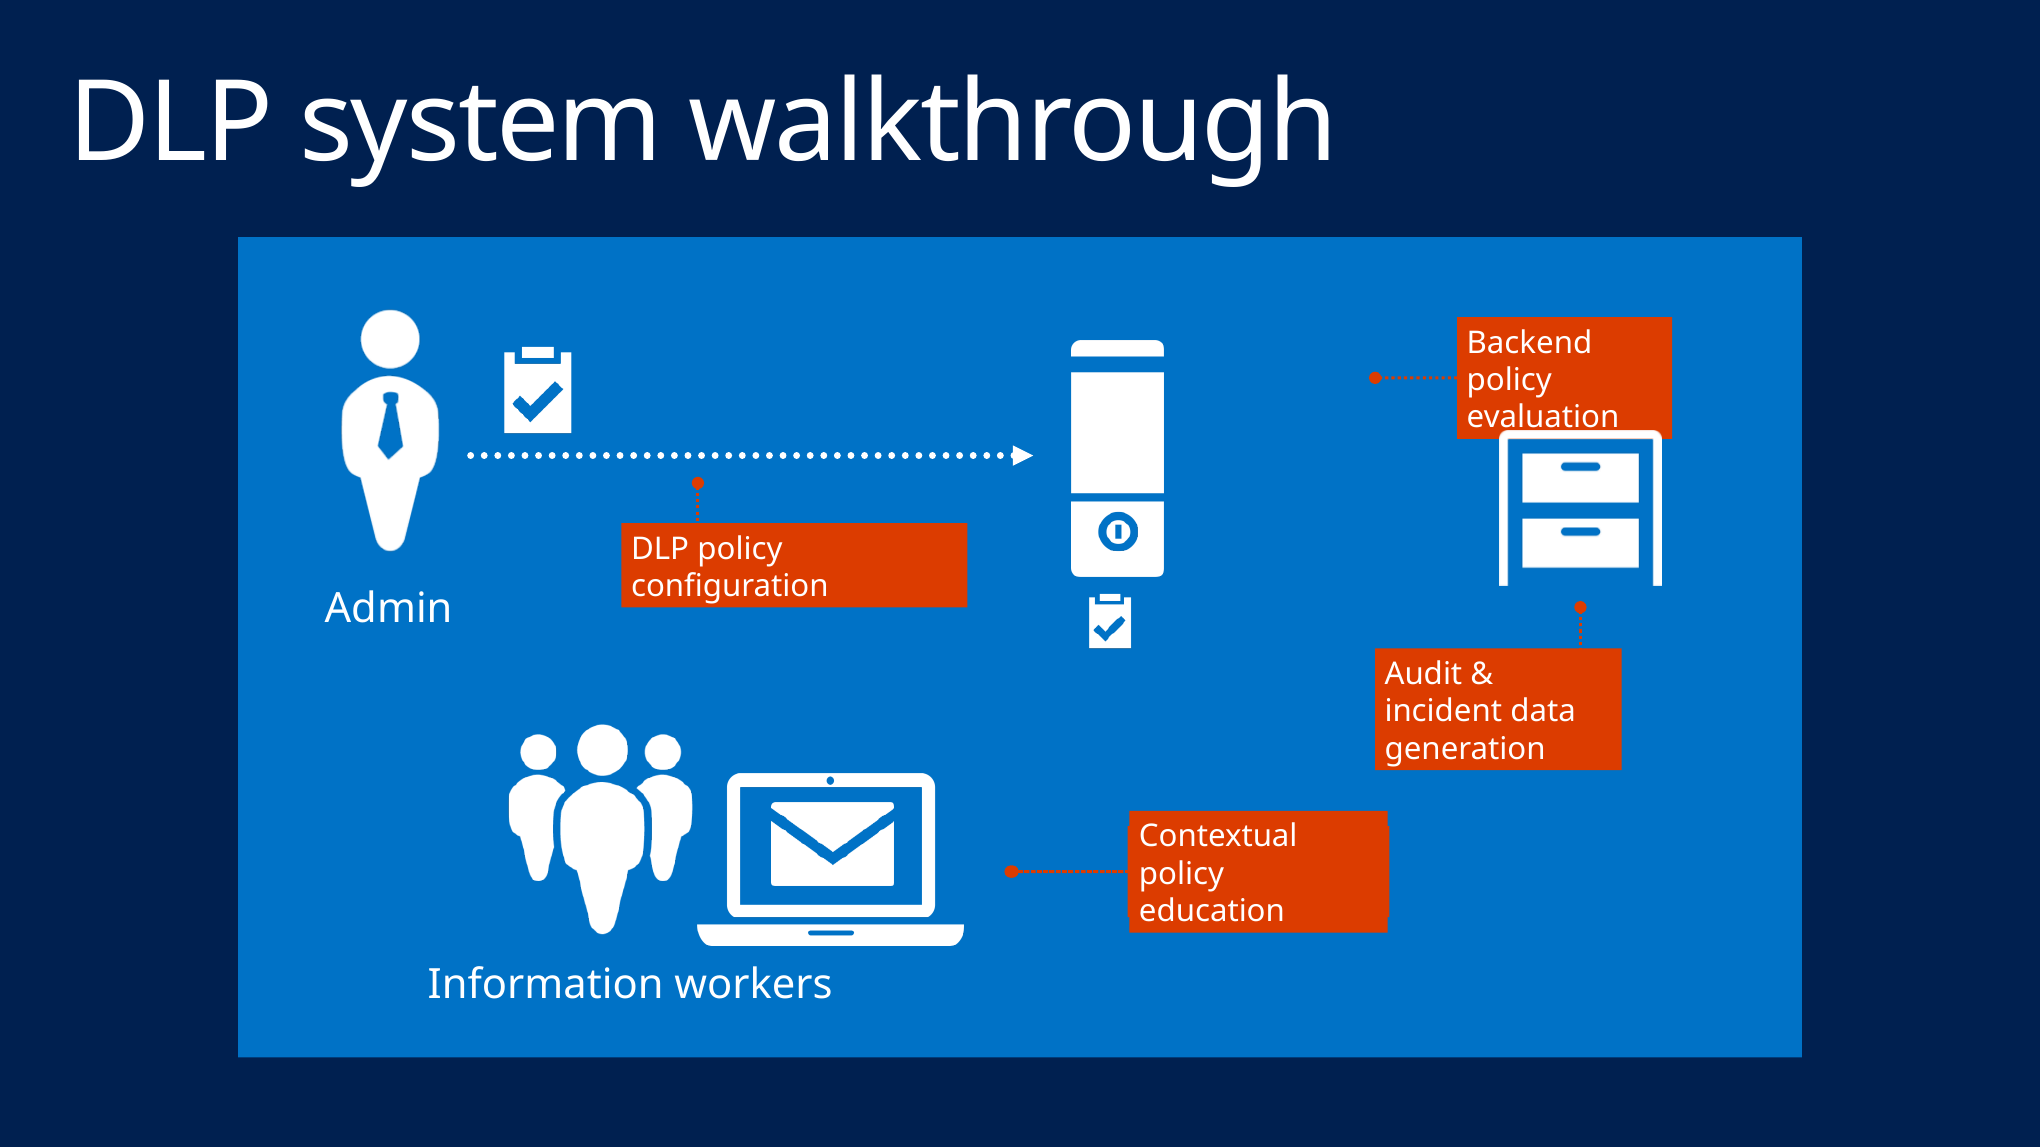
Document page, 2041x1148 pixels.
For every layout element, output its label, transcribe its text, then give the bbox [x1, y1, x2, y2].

picture [1085, 589, 1140, 664]
picture [476, 705, 965, 952]
picture [322, 289, 460, 572]
text_box Backend policy evaluation [1457, 317, 1673, 439]
picture [1070, 340, 1164, 577]
text_box Information workers [408, 951, 858, 1012]
text_box Admin [304, 575, 478, 636]
text_box [237, 236, 1803, 1058]
picture [499, 340, 585, 455]
text_box DLP policy configuration [621, 523, 968, 608]
text_box Contextual policy education [1129, 810, 1388, 933]
title DLP system walkthrough [45, 48, 1996, 200]
picture [1499, 430, 1662, 586]
text_box Audit & incident data generation [1375, 648, 1622, 771]
